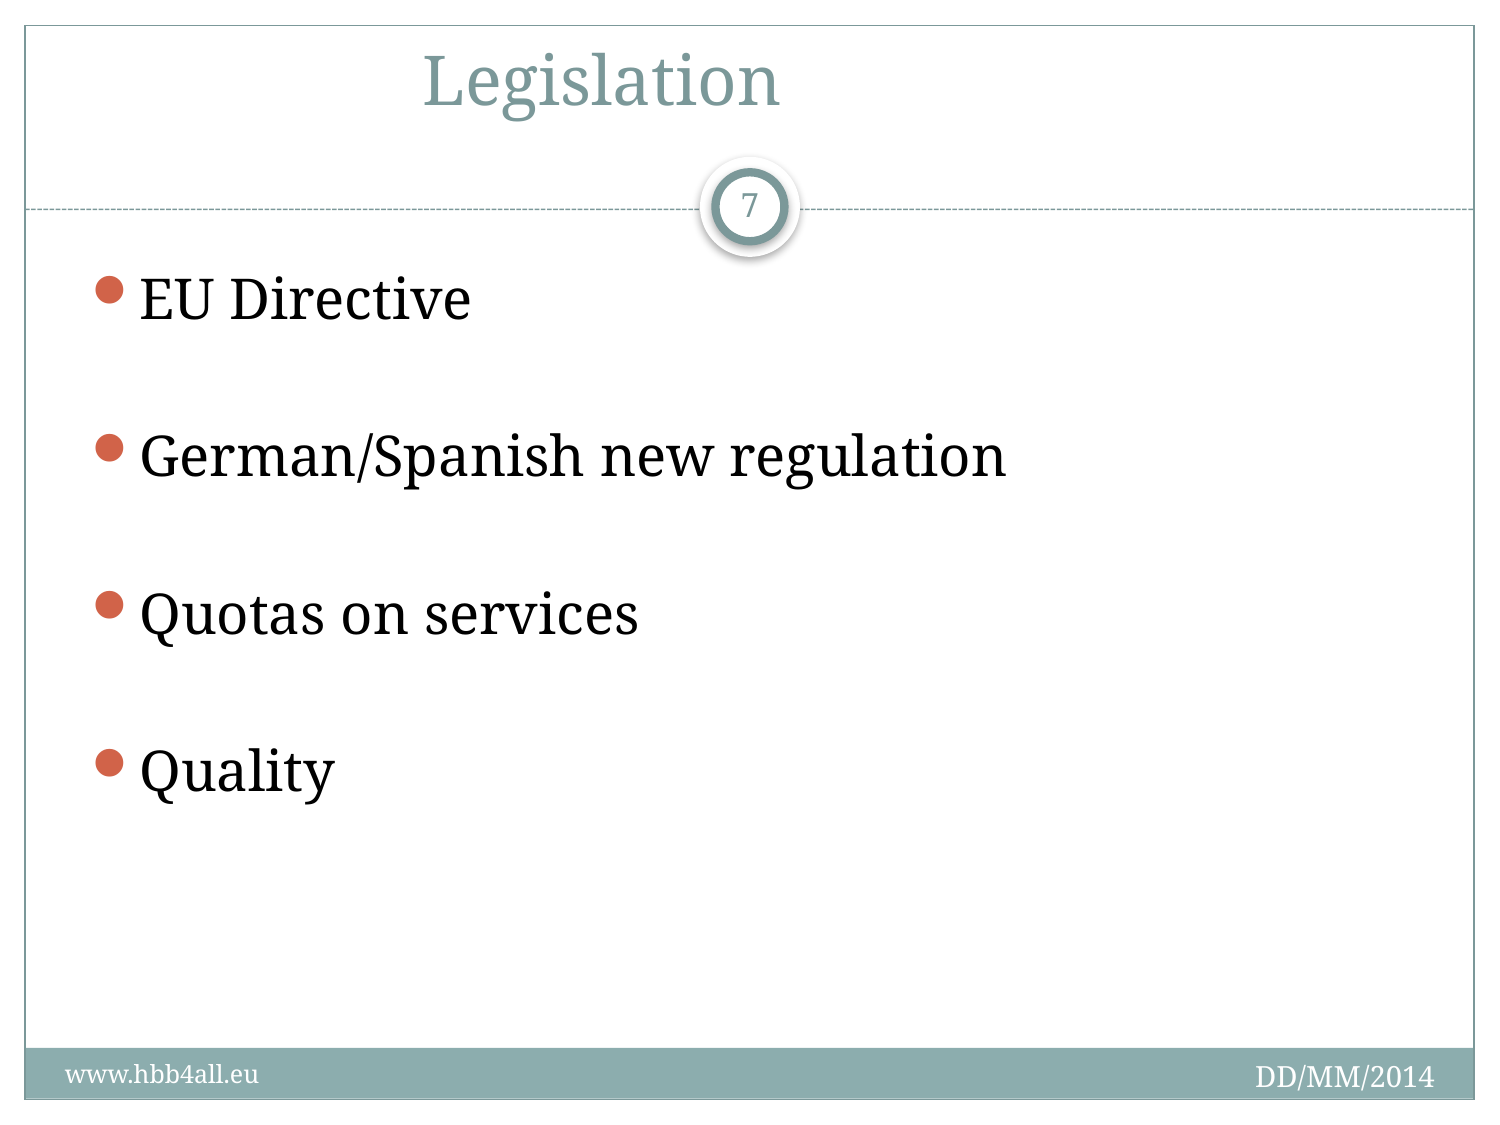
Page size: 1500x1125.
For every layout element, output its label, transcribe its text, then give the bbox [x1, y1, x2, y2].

title Legislation [5, 0, 1199, 161]
footer www.hbb4all.eu [50, 1051, 638, 1112]
slide_number 7 [712, 170, 788, 243]
list EU Directive German/Spanish new regulation Quotas on services Quality [76, 255, 1427, 998]
slide_number DD/MM/2014 [950, 1050, 1450, 1111]
